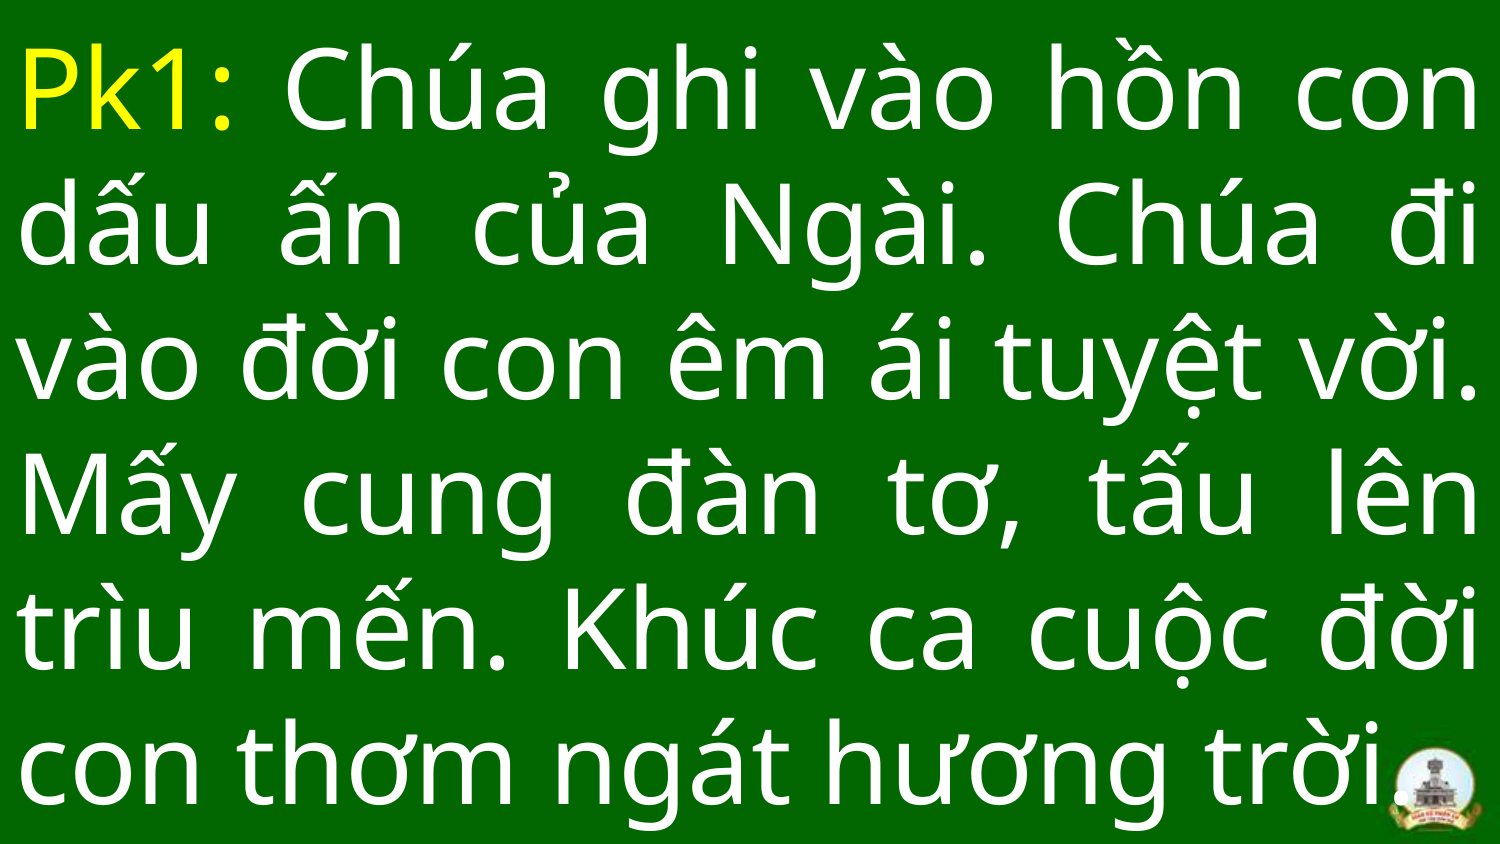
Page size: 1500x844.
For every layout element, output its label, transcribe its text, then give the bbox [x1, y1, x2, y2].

title Pk1: Chúa ghi vào hồn con dấu ấn của Ngài. Chúa đi vào đời con êm ái tuyệt vời. Mấy cung đàn tơ, tấu lên trìu mến. Khúc ca cuộc đời con thơm ngát hương trời. [0, 0, 1500, 844]
